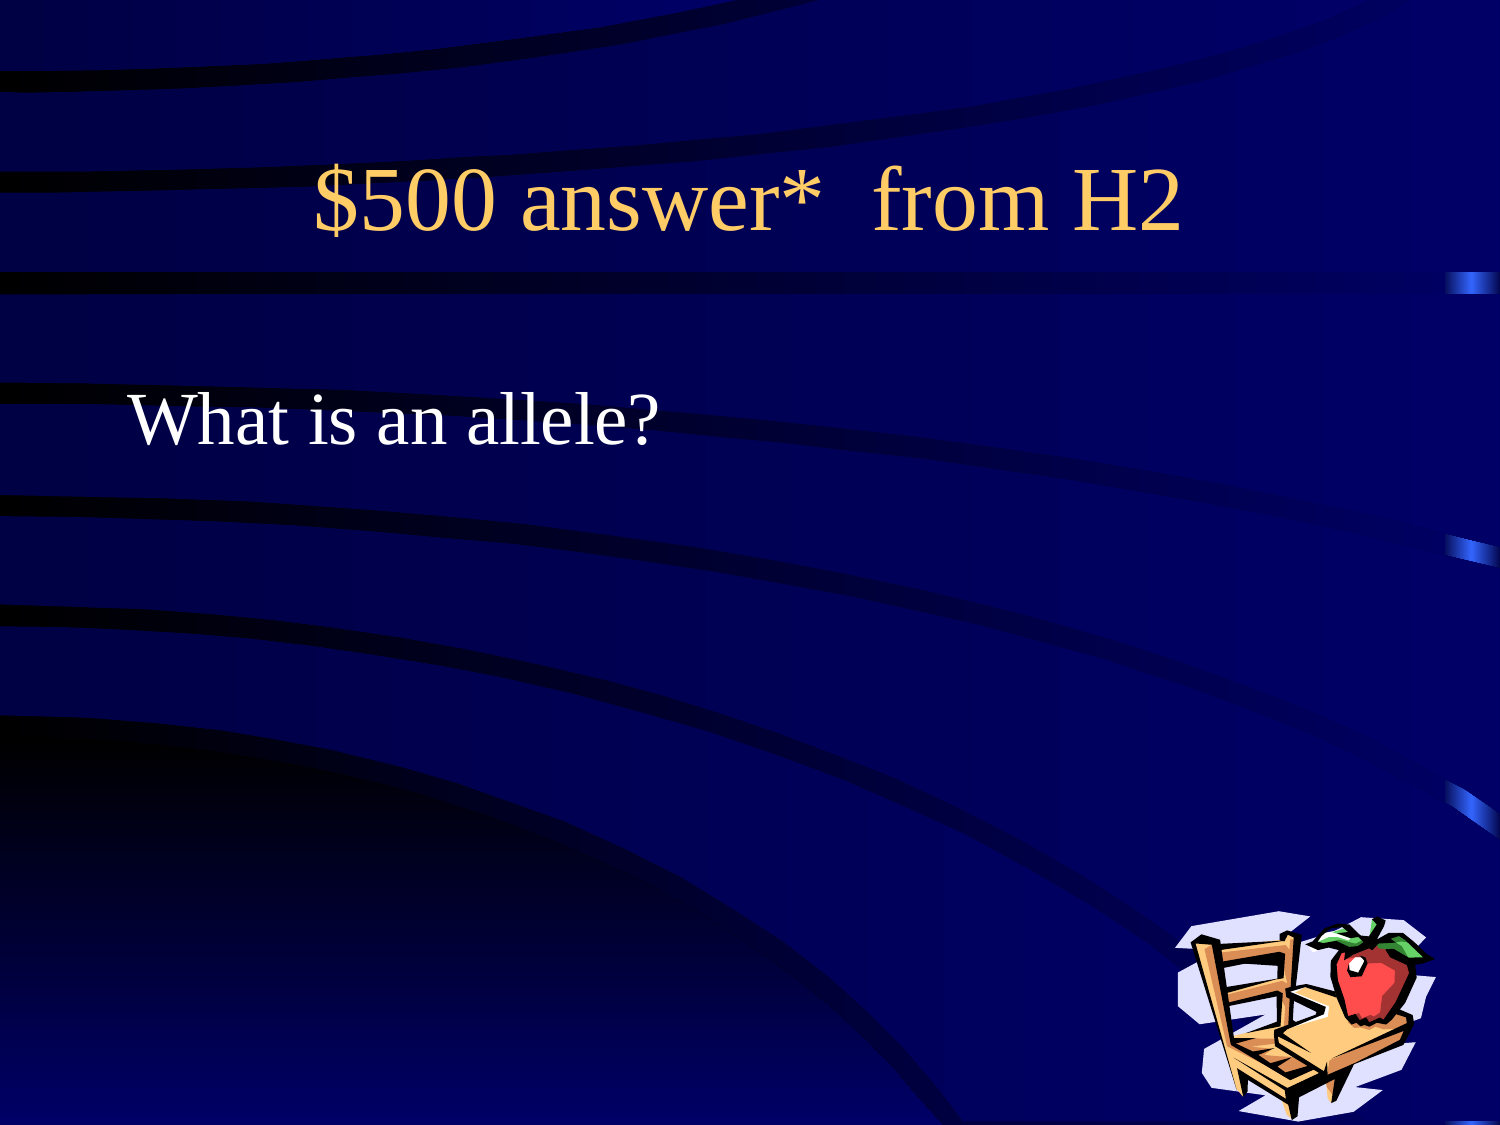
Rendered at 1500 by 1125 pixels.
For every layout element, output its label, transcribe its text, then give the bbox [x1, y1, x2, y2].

title $500 answer* from H2 [112, 99, 1388, 288]
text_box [1174, 909, 1438, 1124]
text_box What is an allele? [112, 362, 1400, 468]
